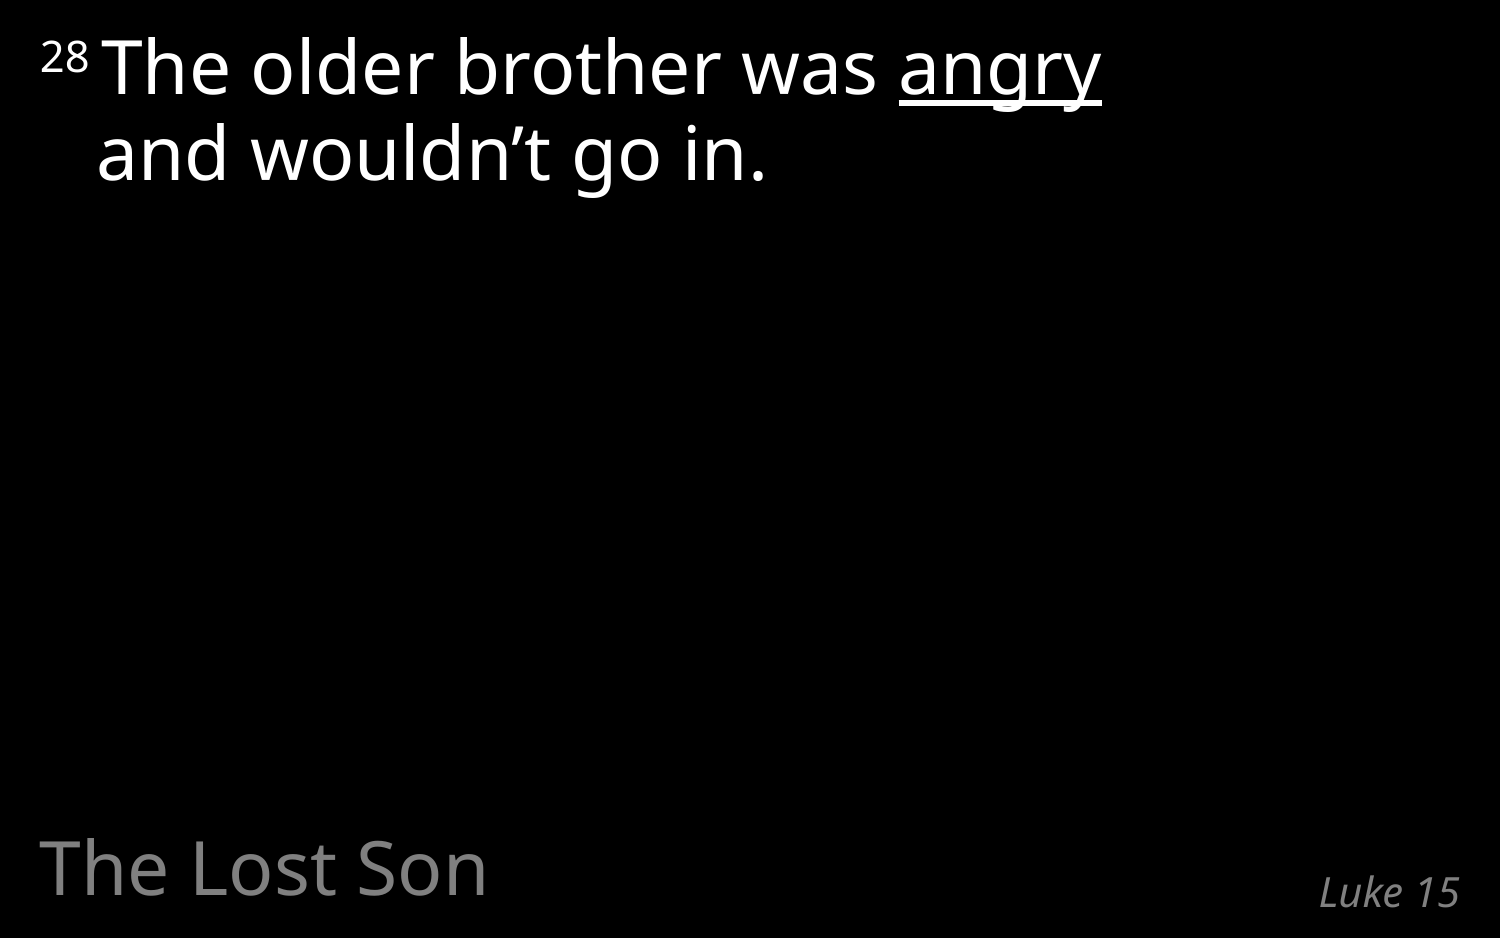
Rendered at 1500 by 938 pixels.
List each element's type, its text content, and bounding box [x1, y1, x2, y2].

list The Lost Son [24, 830, 1151, 921]
title Luke 15 [1162, 830, 1476, 923]
list 28 The older brother was angry and wouldn’t go in. [24, 18, 1476, 813]
